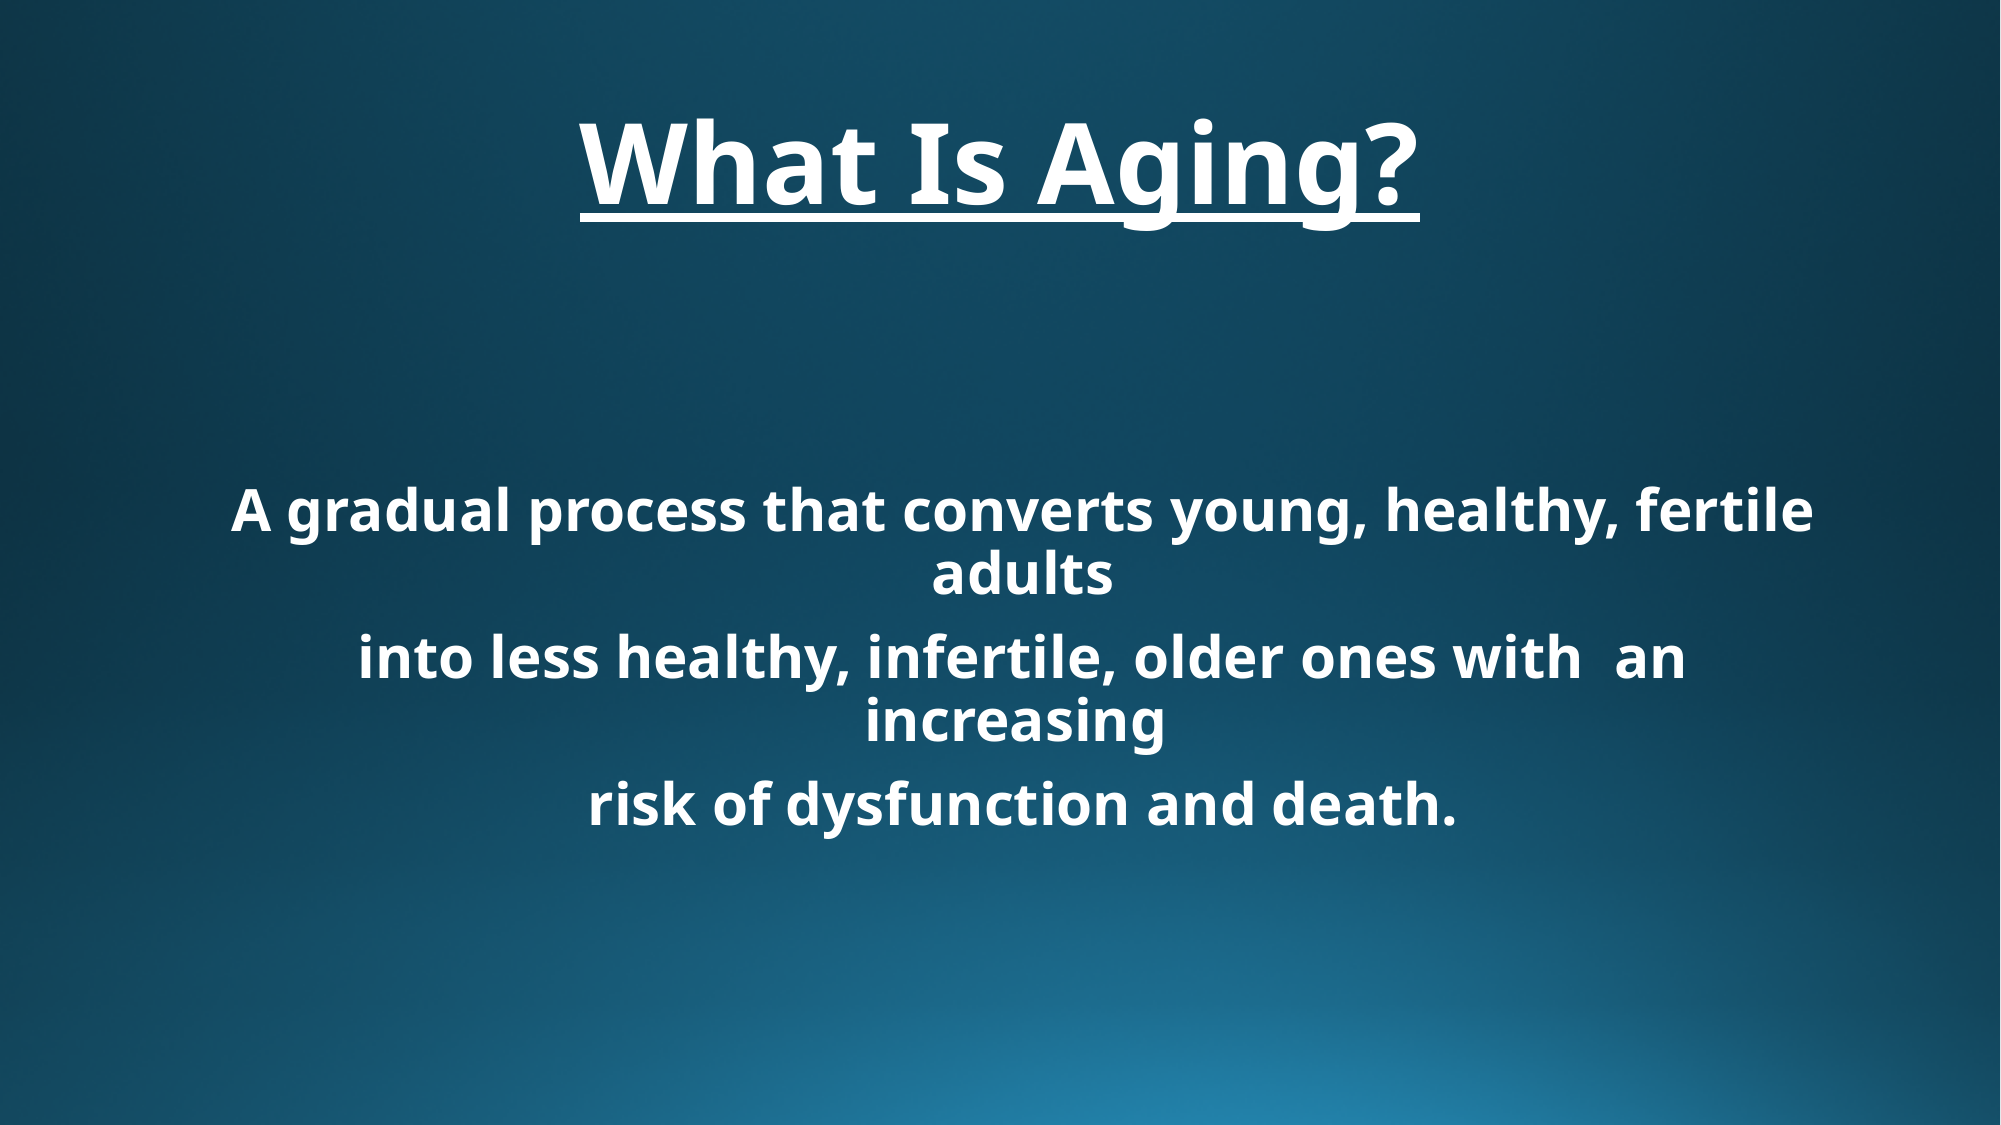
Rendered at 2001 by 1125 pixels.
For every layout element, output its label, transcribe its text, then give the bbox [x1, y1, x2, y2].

list A gradual process that converts young, healthy, fertile adults into less healthy, infertile, older ones with an increasing risk of dysfunction and death. [183, 299, 1863, 1014]
title What Is Aging? [137, 59, 1863, 278]
picture [0, 0, 2001, 1125]
